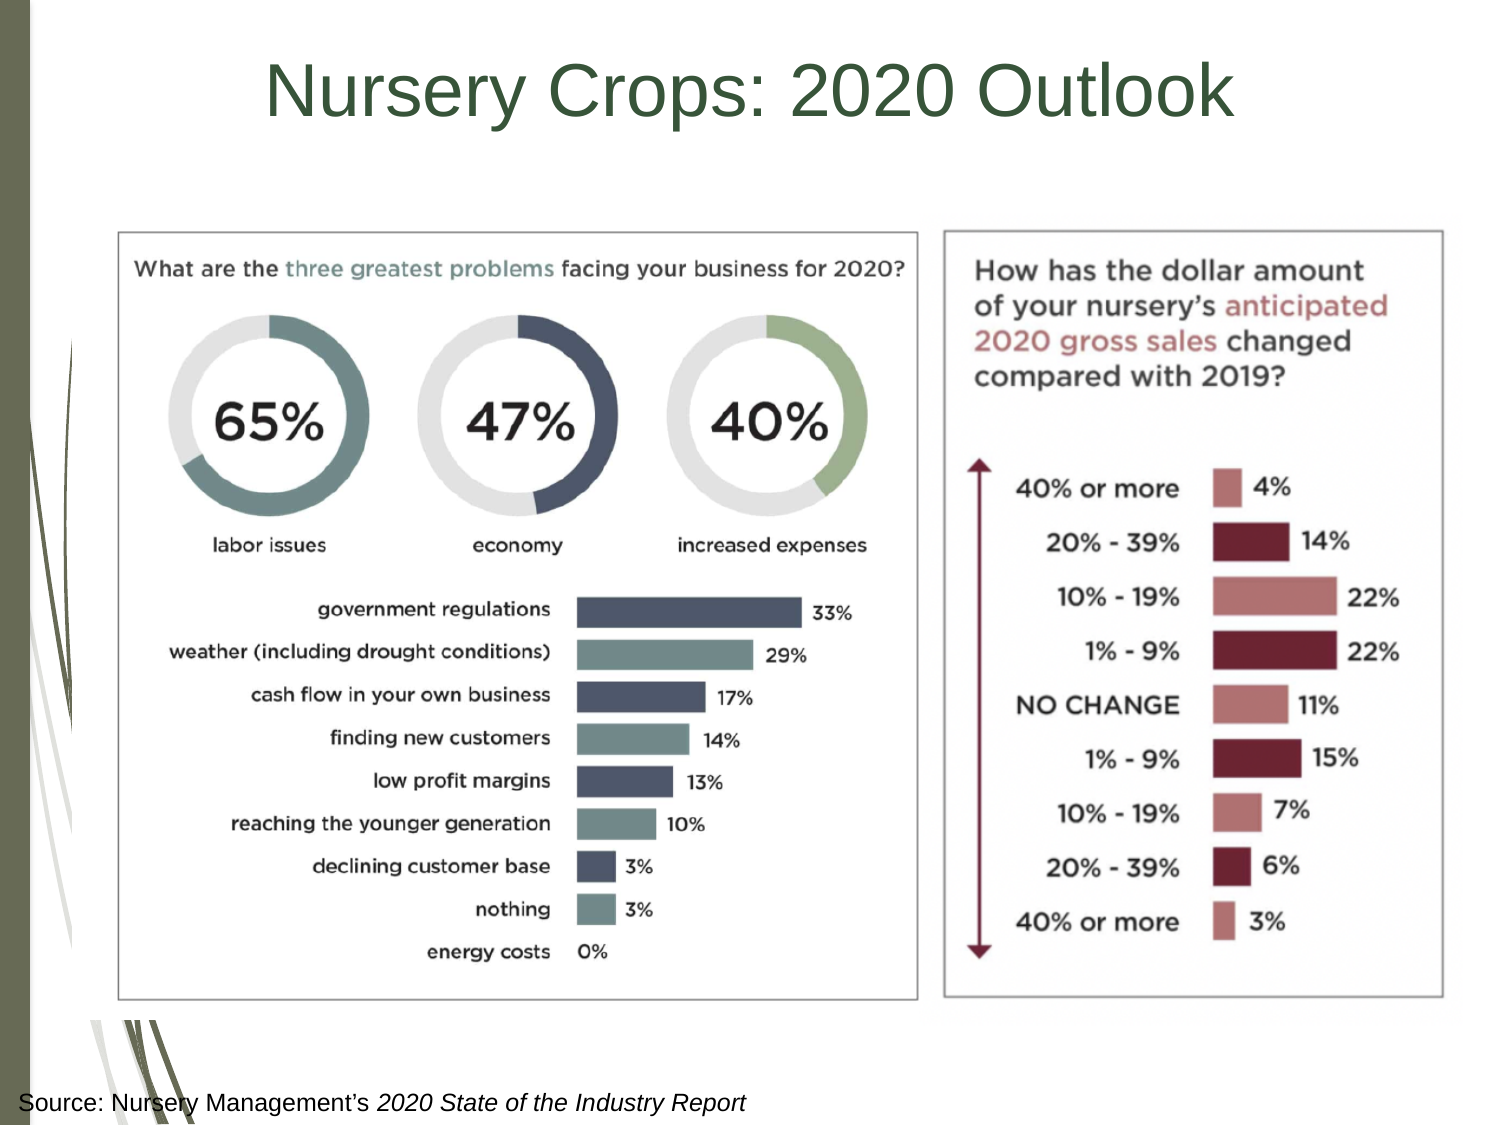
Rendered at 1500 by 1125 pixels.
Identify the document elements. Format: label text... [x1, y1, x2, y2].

picture [71, 195, 1463, 1038]
text_box Nursery Crops: 2020 Outlook [134, 34, 1365, 172]
text_box Source: Nursery Management’s 2020 State of the Industry Report [3, 1079, 1004, 1125]
